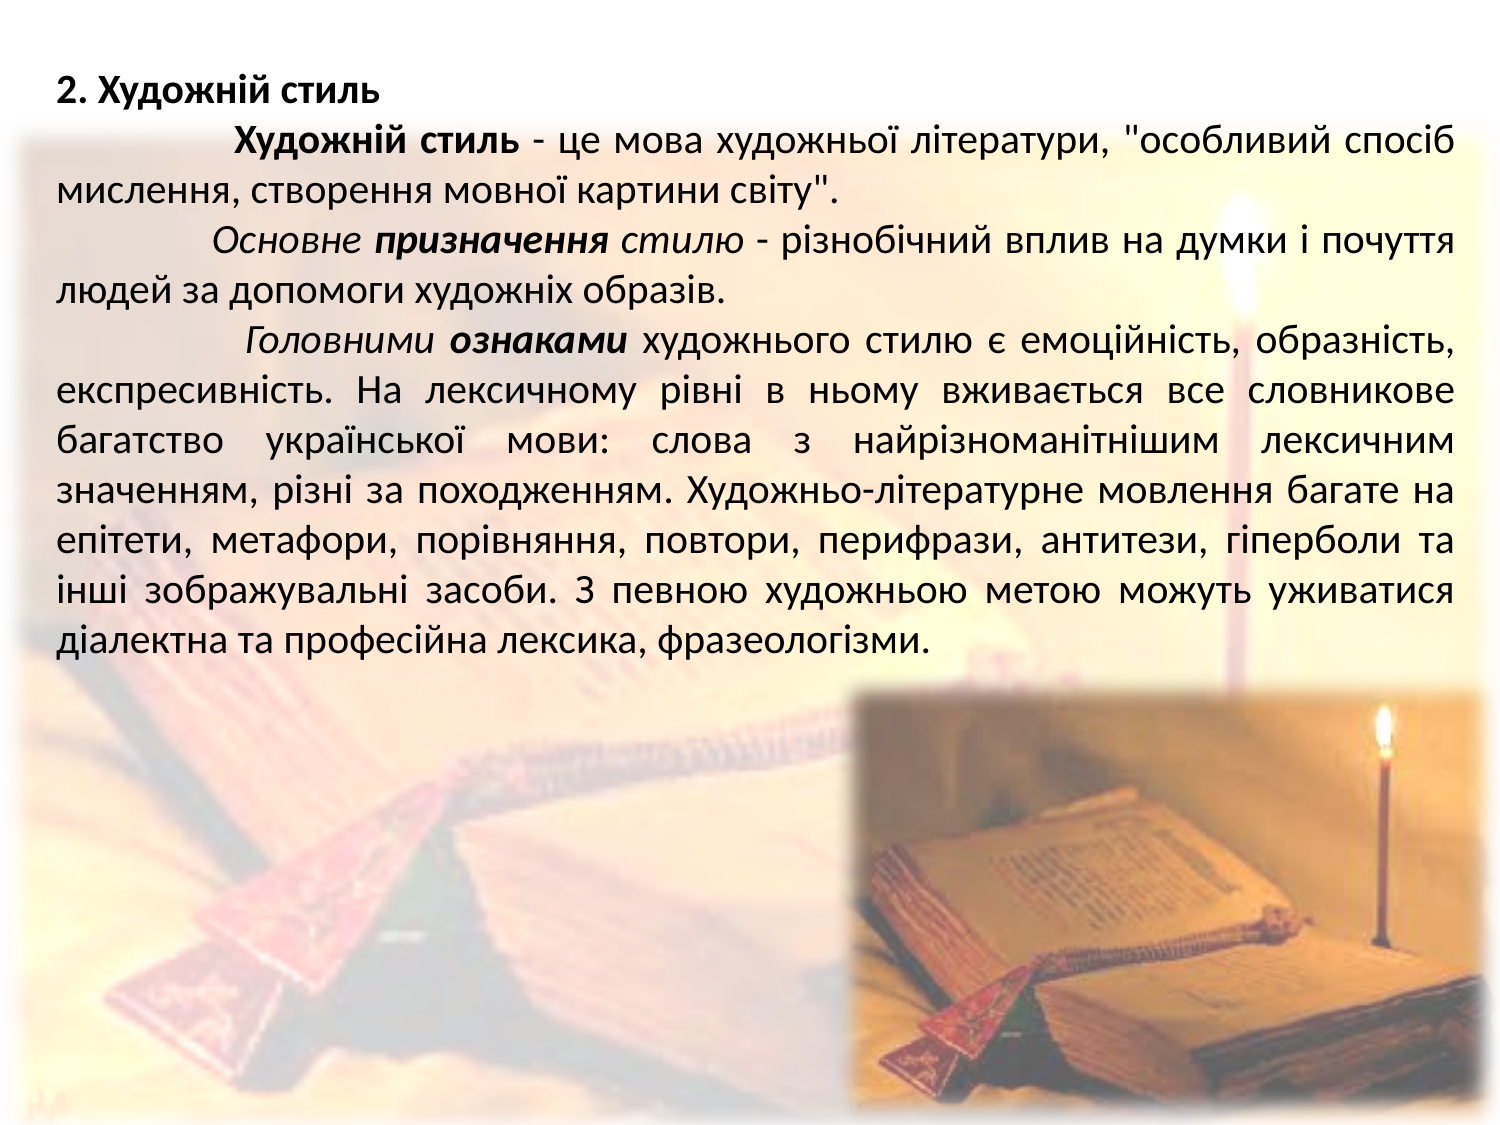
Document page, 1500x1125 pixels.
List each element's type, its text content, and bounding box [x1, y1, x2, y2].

text_box 2. Художній стиль Художній стиль - це мова художньої літератури, "особливий спосіб мислення, створення мовної картини світу". Основне призначення стилю - різнобічний вплив на думки і почуття людей за допомоги художніх образів. Головними ознаками художнього стилю є емоційність, образність, експресивність. На лексичному рівні в ньому вживається все словникове багатство української мови: слова з найрізноманітнішим лексичним значенням, різні за походженням. Художньо-літературне мовлення багате на епітети, метафори, порівняння, повтори, перифрази, антитези, гіперболи та інші зображувальні засоби. З певною художньою метою можуть уживатися діалектна та професійна лексика, фразеологізми. [41, 54, 1471, 116]
picture [0, 117, 1500, 1125]
